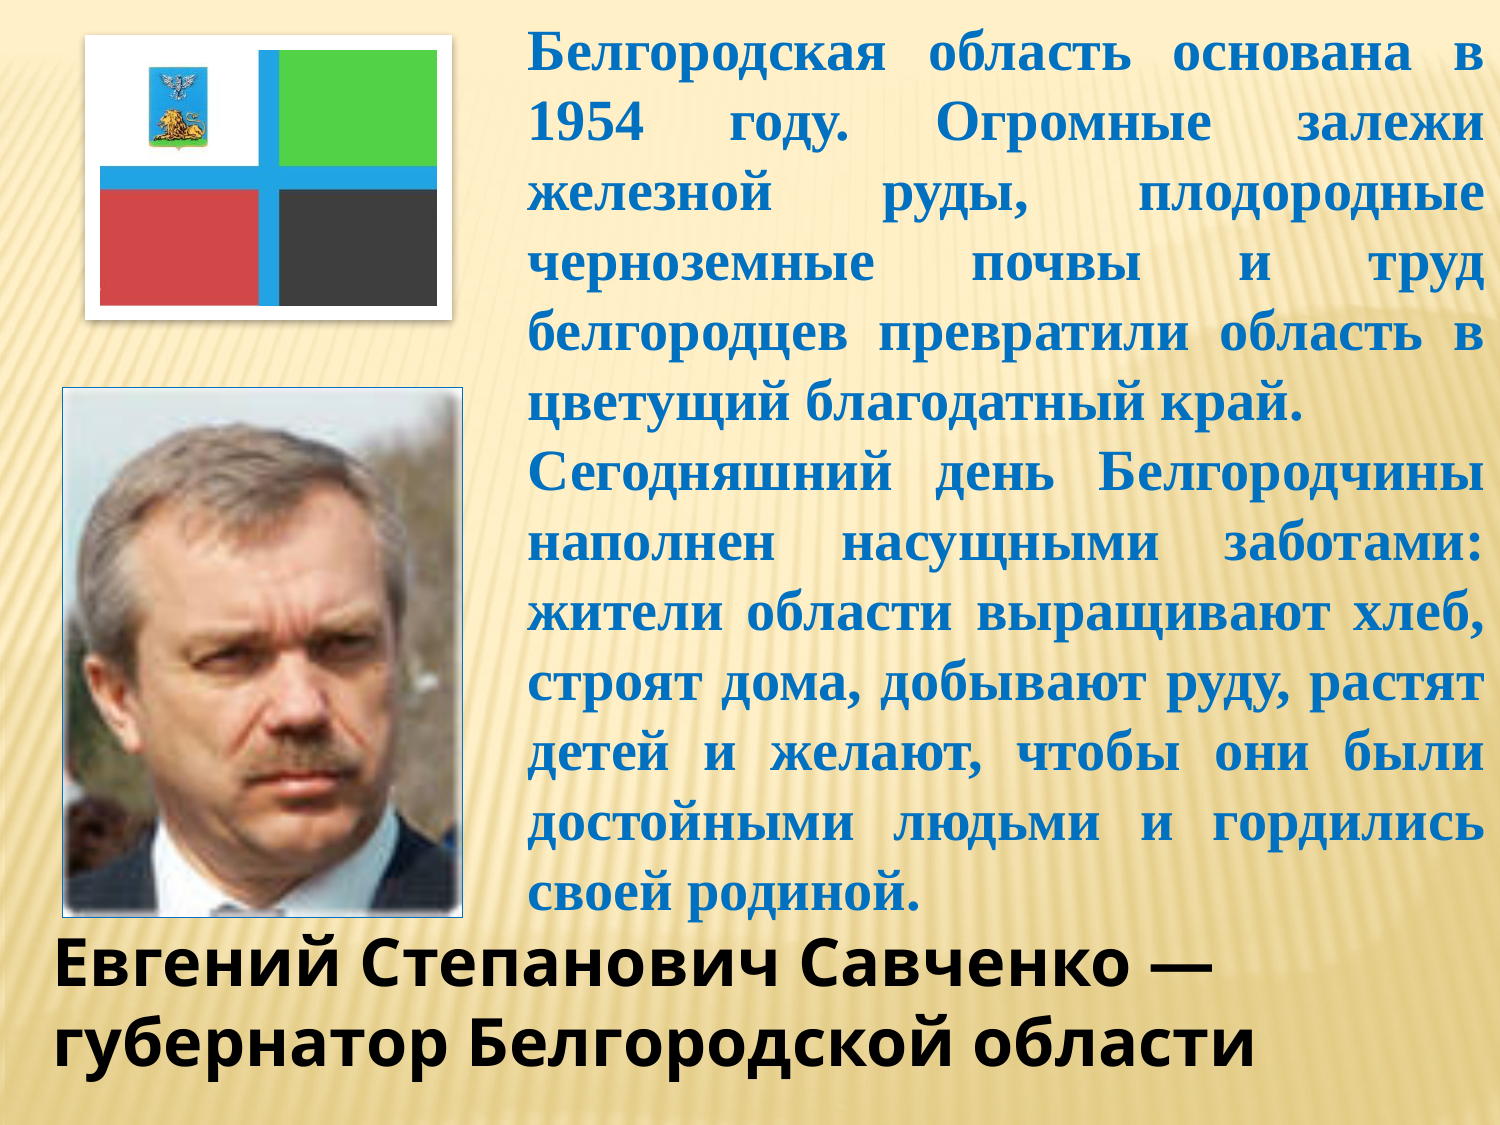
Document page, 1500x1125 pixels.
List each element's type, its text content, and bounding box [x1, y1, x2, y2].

picture [62, 387, 463, 918]
text_box Белгородская область основана в 1954 году. Огромные залежи железной руды, плодородные черноземные почвы и труд белгородцев превратили область в цветущий благодатный край. Сегодняшний день Белгородчины наполнен насущными заботами: жители области выращивают хлеб, строят дома, добывают руду, растят детей и желают, чтобы они были достойными людьми и гордились своей родиной. [512, 4, 1500, 930]
text_box Евгений Степанович Савченко — губернатор Белгородской области [37, 912, 1300, 1088]
picture [99, 49, 438, 306]
